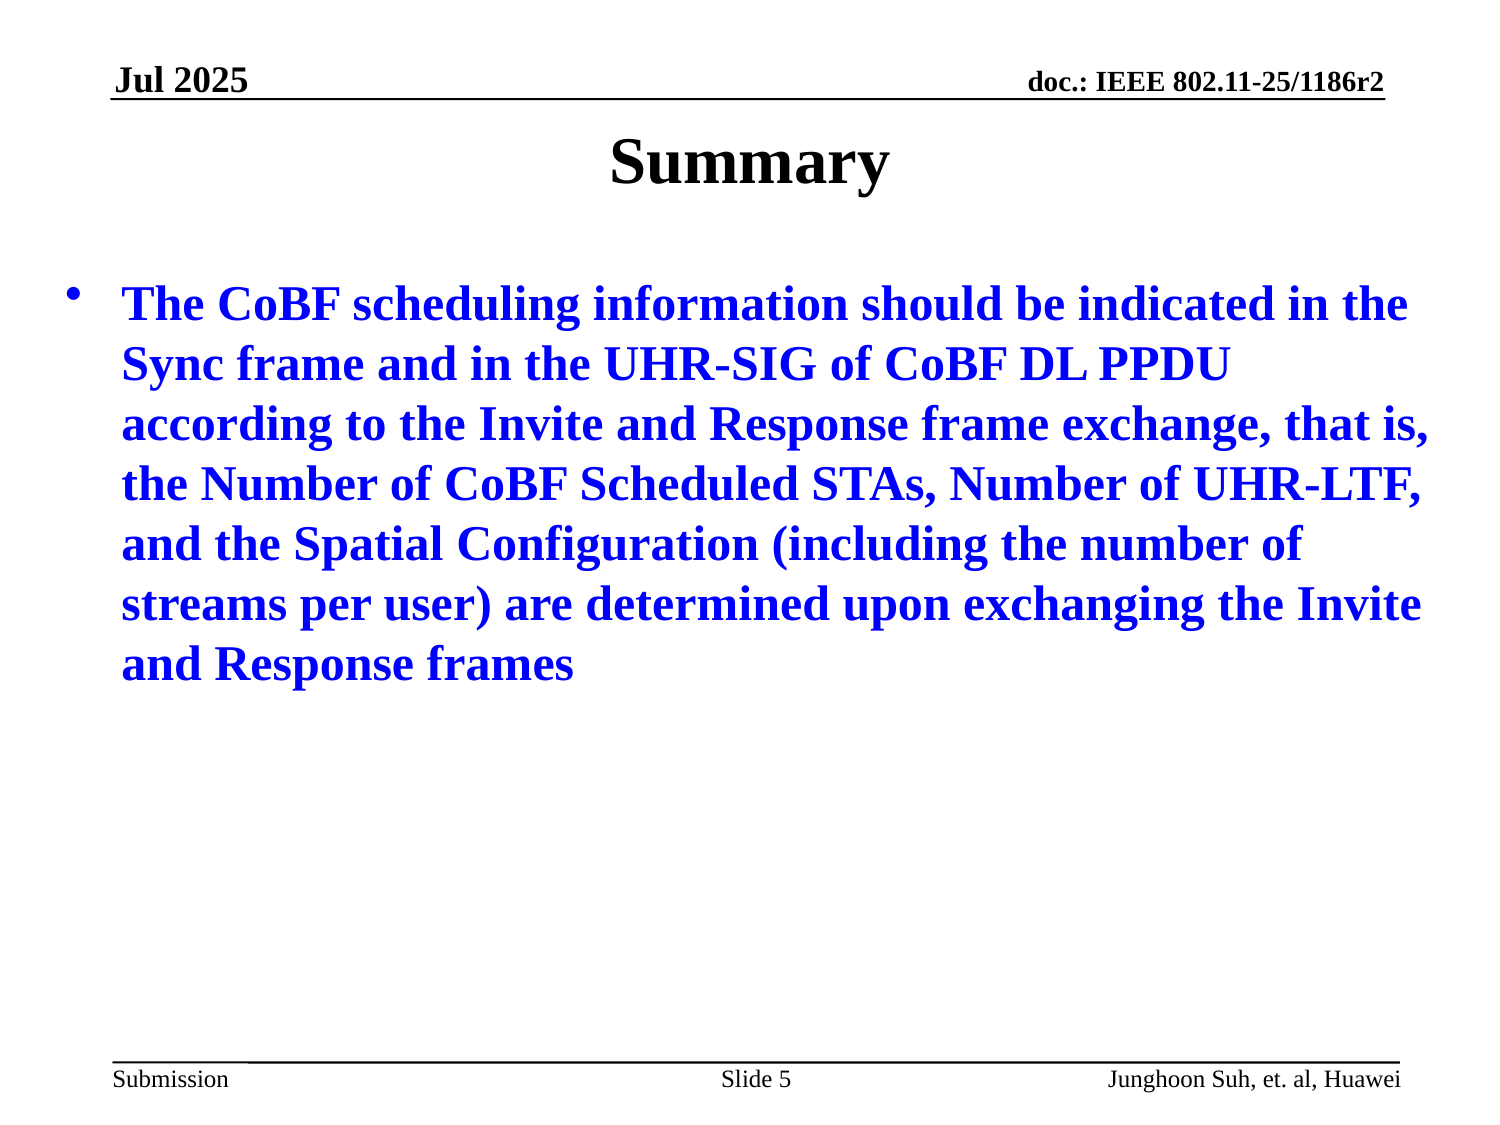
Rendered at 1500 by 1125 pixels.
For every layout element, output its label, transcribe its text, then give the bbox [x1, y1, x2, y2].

title Summary [112, 112, 1388, 201]
slide_number Slide 5 [712, 1061, 800, 1093]
list The CoBF scheduling information should be indicated in the Sync frame and in the UHR-SIG of CoBF DL PPDU according to the Invite and Response frame exchange, that is, the Number of CoBF Scheduled STAs, Number of UHR-LTF, and the Spatial Configuration (including the number of streams per user) are determined upon exchanging the Invite and Response frames [50, 262, 1450, 1038]
footer Junghoon Suh, et. al, Huawei [1104, 1061, 1402, 1093]
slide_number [114, 54, 265, 101]
